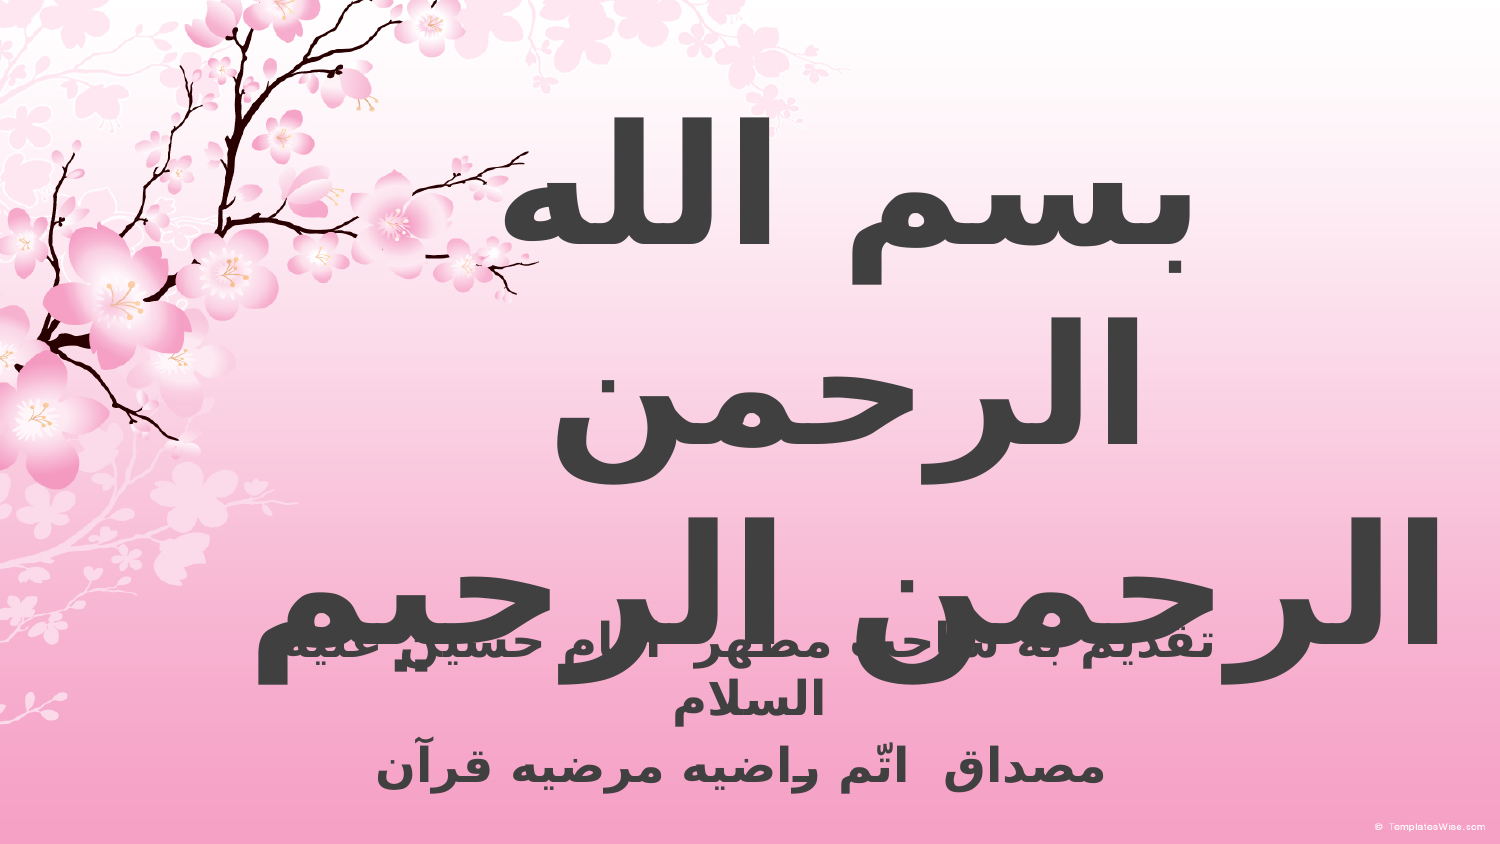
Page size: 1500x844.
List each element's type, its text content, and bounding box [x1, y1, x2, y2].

subtitle تقدیم به ساحت مطهر امام حسین علیه السلام مصداق اتّم راضیه مرضیه قرآن [225, 602, 1275, 685]
title بسم الله الرحمن الرحمن الرحیم [212, 309, 1488, 446]
picture [0, 0, 1500, 844]
